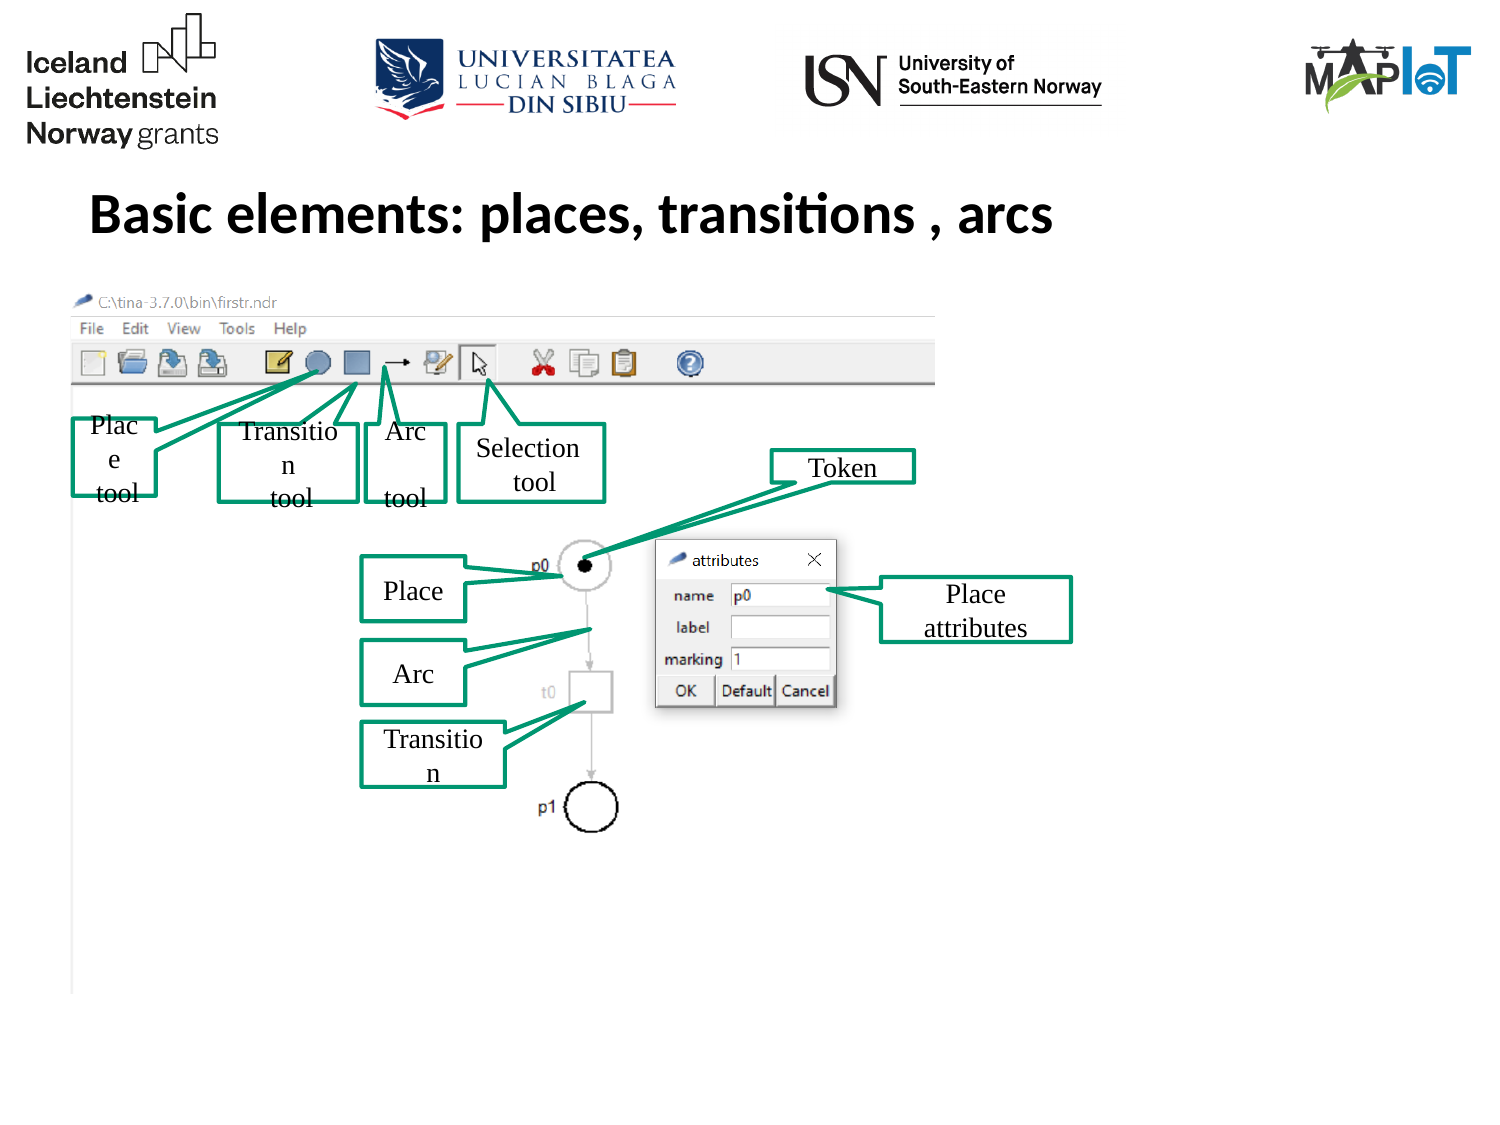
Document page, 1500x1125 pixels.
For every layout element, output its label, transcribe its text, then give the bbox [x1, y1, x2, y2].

text_box Place attributes [941, 574, 1074, 645]
picture [25, 13, 219, 150]
picture [1267, 13, 1500, 139]
title Basic elements: places, transitions , arcs [74, 166, 1463, 254]
picture [775, 24, 1126, 137]
picture [374, 37, 676, 120]
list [70, 286, 936, 994]
